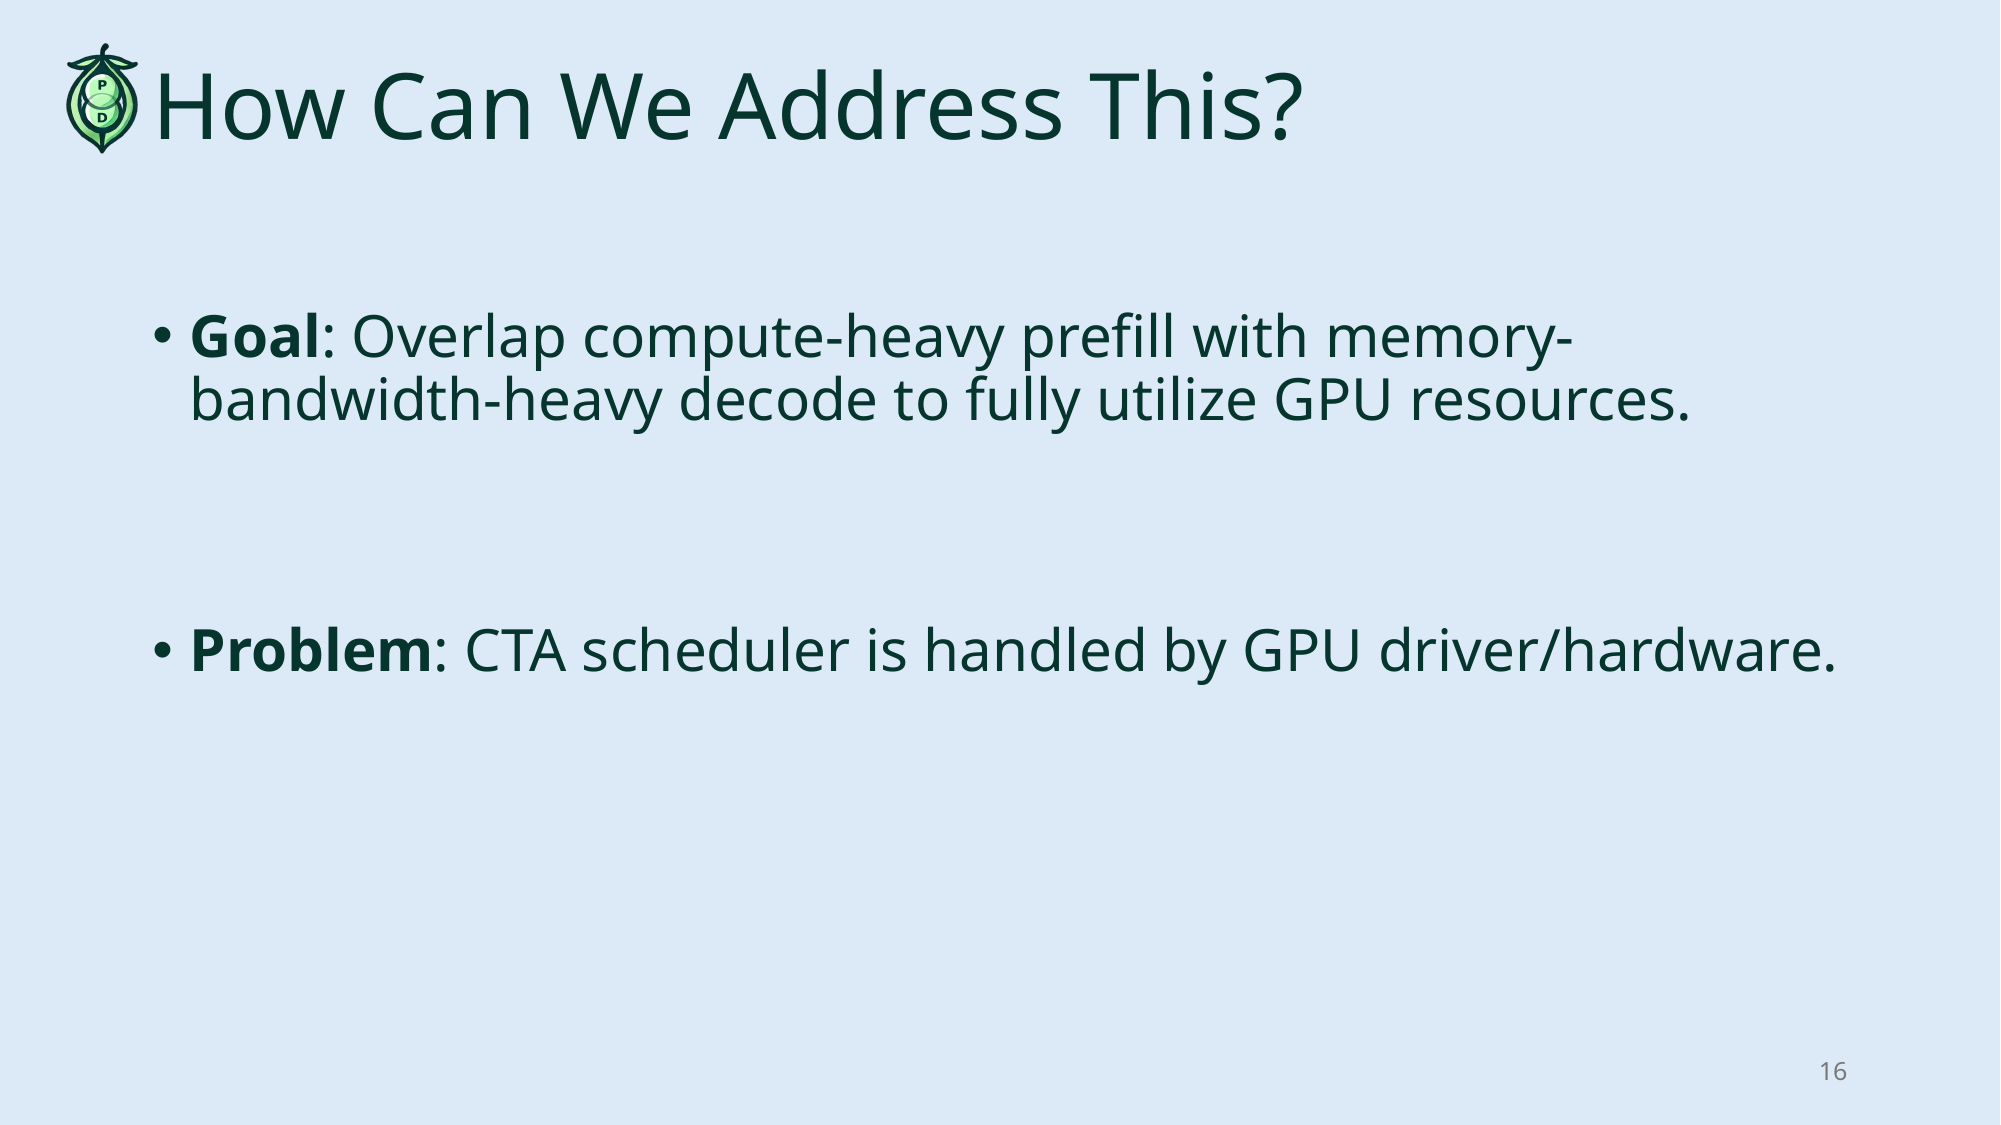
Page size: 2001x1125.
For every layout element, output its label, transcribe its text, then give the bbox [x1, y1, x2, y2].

list Goal: Overlap compute-heavy prefill with memory-bandwidth-heavy decode to fully utilize GPU resources. Problem: CTA scheduler is handled by GPU driver/hardware. [137, 299, 1863, 1014]
picture [66, 43, 137, 155]
slide_number 16 [1412, 1042, 1863, 1103]
title How Can We Address This? [137, 1, 1863, 219]
